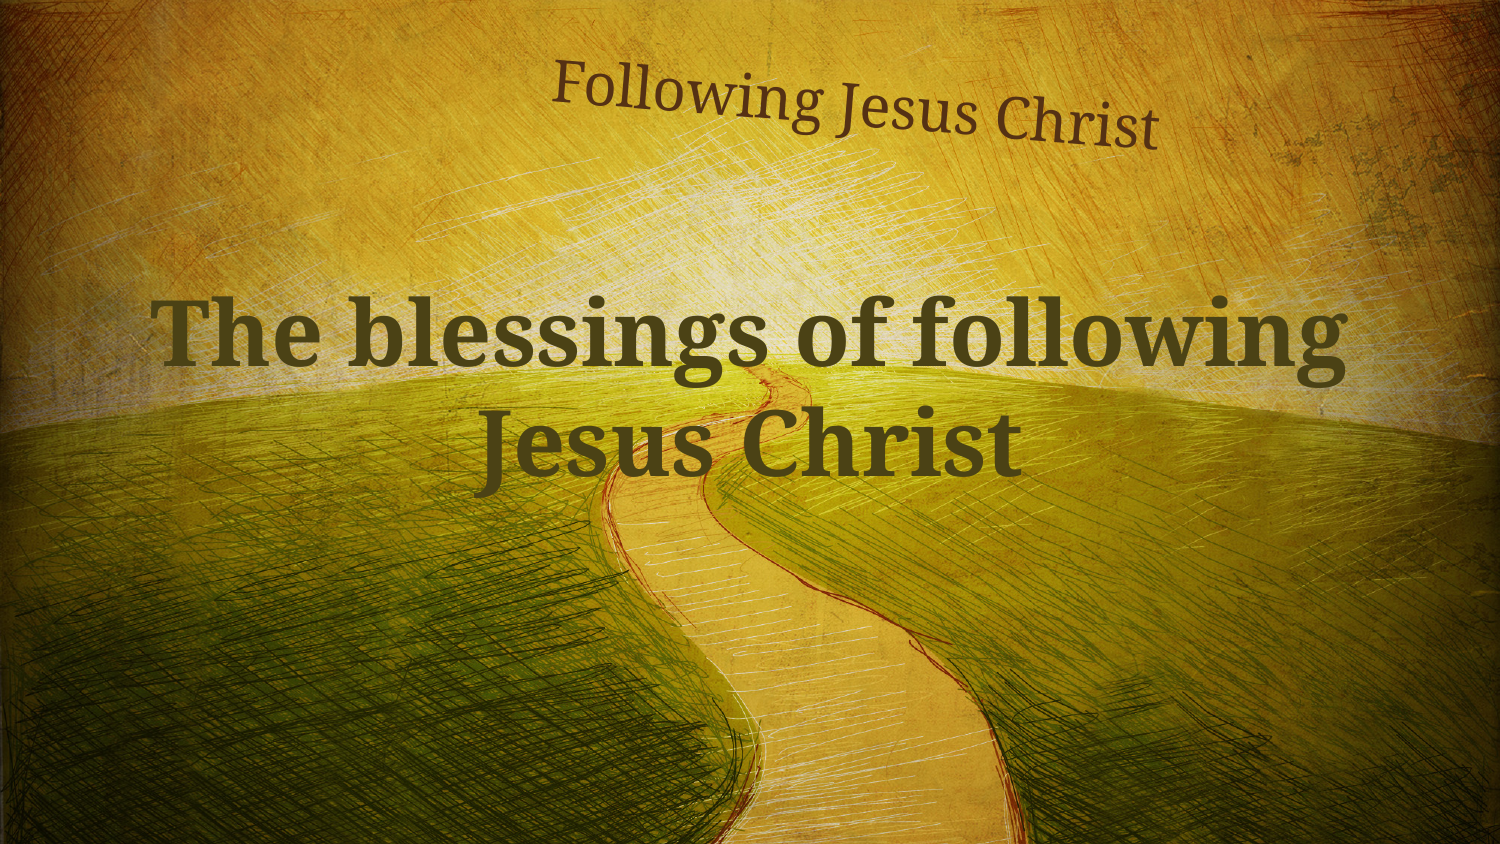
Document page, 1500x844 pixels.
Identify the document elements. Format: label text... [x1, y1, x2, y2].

title The blessings of following Jesus Christ [123, 187, 1378, 582]
picture [0, 0, 1500, 844]
list Following Jesus Christ [531, 18, 1183, 188]
